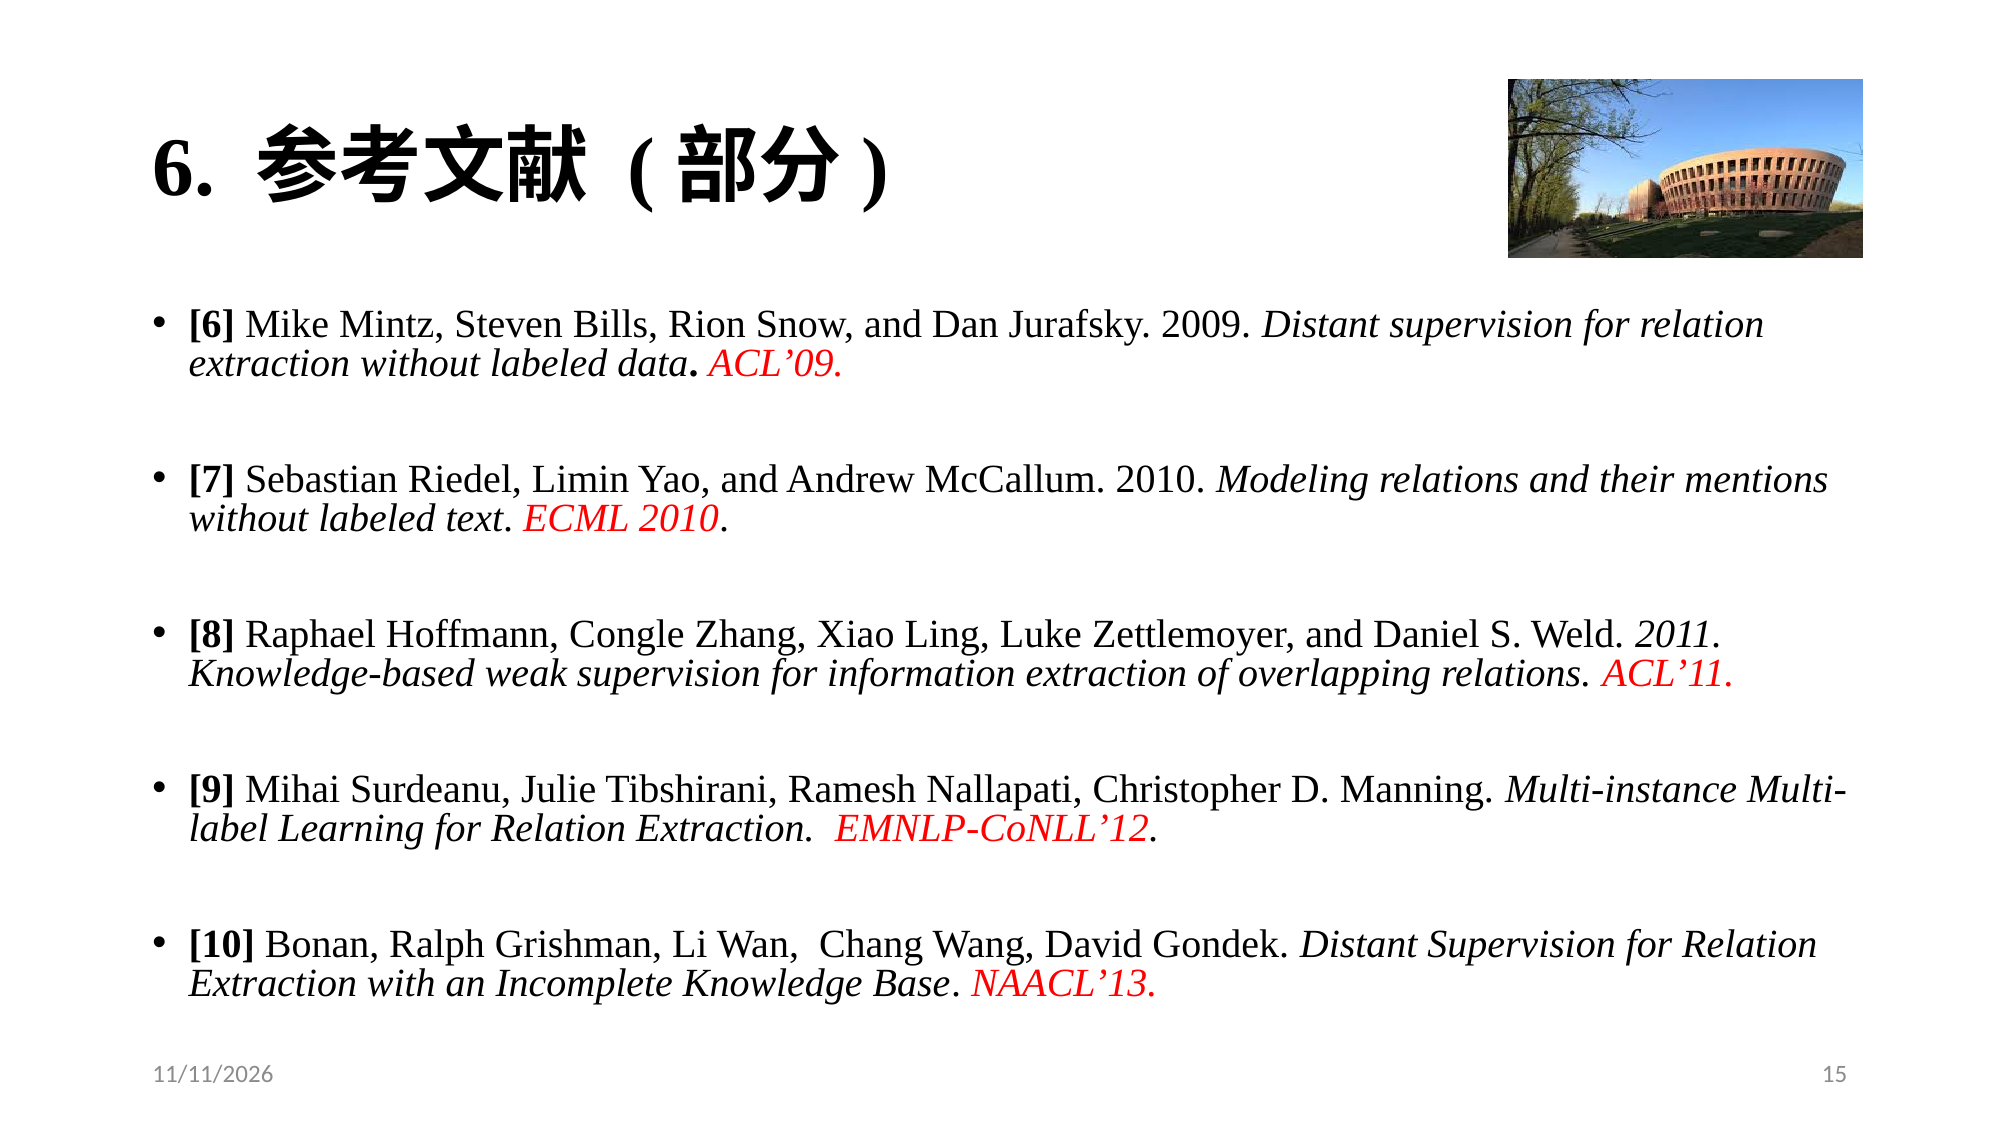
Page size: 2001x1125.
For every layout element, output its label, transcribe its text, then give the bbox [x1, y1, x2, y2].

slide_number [137, 1042, 588, 1103]
picture [1508, 79, 1863, 258]
list [6] Mike Mintz, Steven Bills, Rion Snow, and Dan Jurafsky. 2009. Distant supervision for relation extraction without labeled data. ACL’09. [7] Sebastian Riedel, Limin Yao, and Andrew McCallum. 2010. Modeling relations and their mentions without labeled text. ECML 2010. [8] Raphael Hoffmann, Congle Zhang, Xiao Ling, Luke Zettlemoyer, and Daniel S. Weld. 2011. Knowledge-based weak supervision for information extraction of overlapping relations. ACL’11. [9] Mihai Surdeanu, Julie Tibshirani, Ramesh Nallapati, Christopher D. Manning. Multi-instance Multi-label Learning for Relation Extraction. EMNLP-CoNLL’12. [10] Bonan, Ralph Grishman, Li Wan, Chang Wang, David Gondek. Distant Supervision for Relation Extraction with an Incomplete Knowledge Base. NAACL’13. [137, 299, 1863, 1014]
title 6. 参考文献 (部分) [137, 59, 1863, 278]
slide_number 15 [1412, 1042, 1863, 1103]
